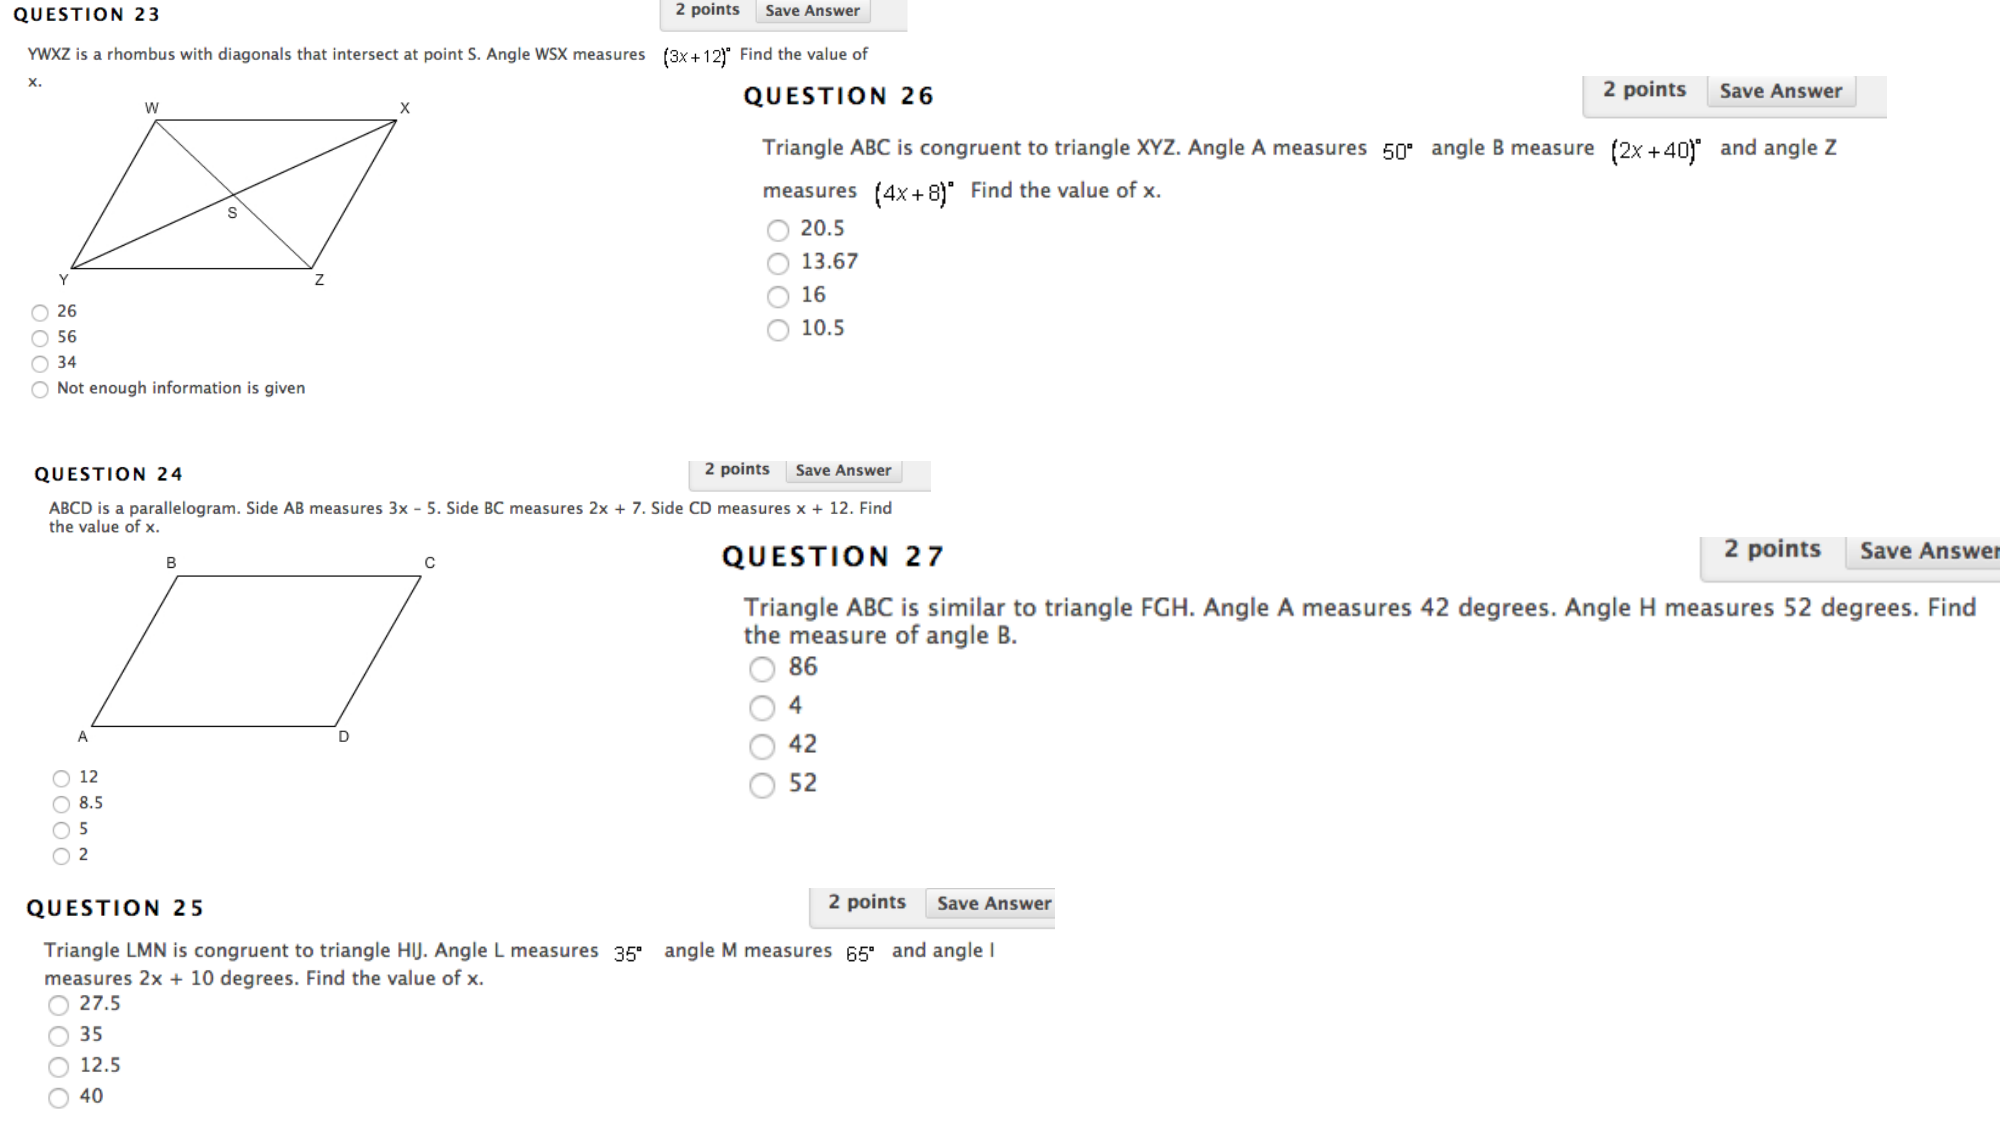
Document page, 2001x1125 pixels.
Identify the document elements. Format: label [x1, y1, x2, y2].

picture [0, 0, 1887, 424]
picture [0, 461, 2000, 875]
picture [0, 888, 1055, 1125]
